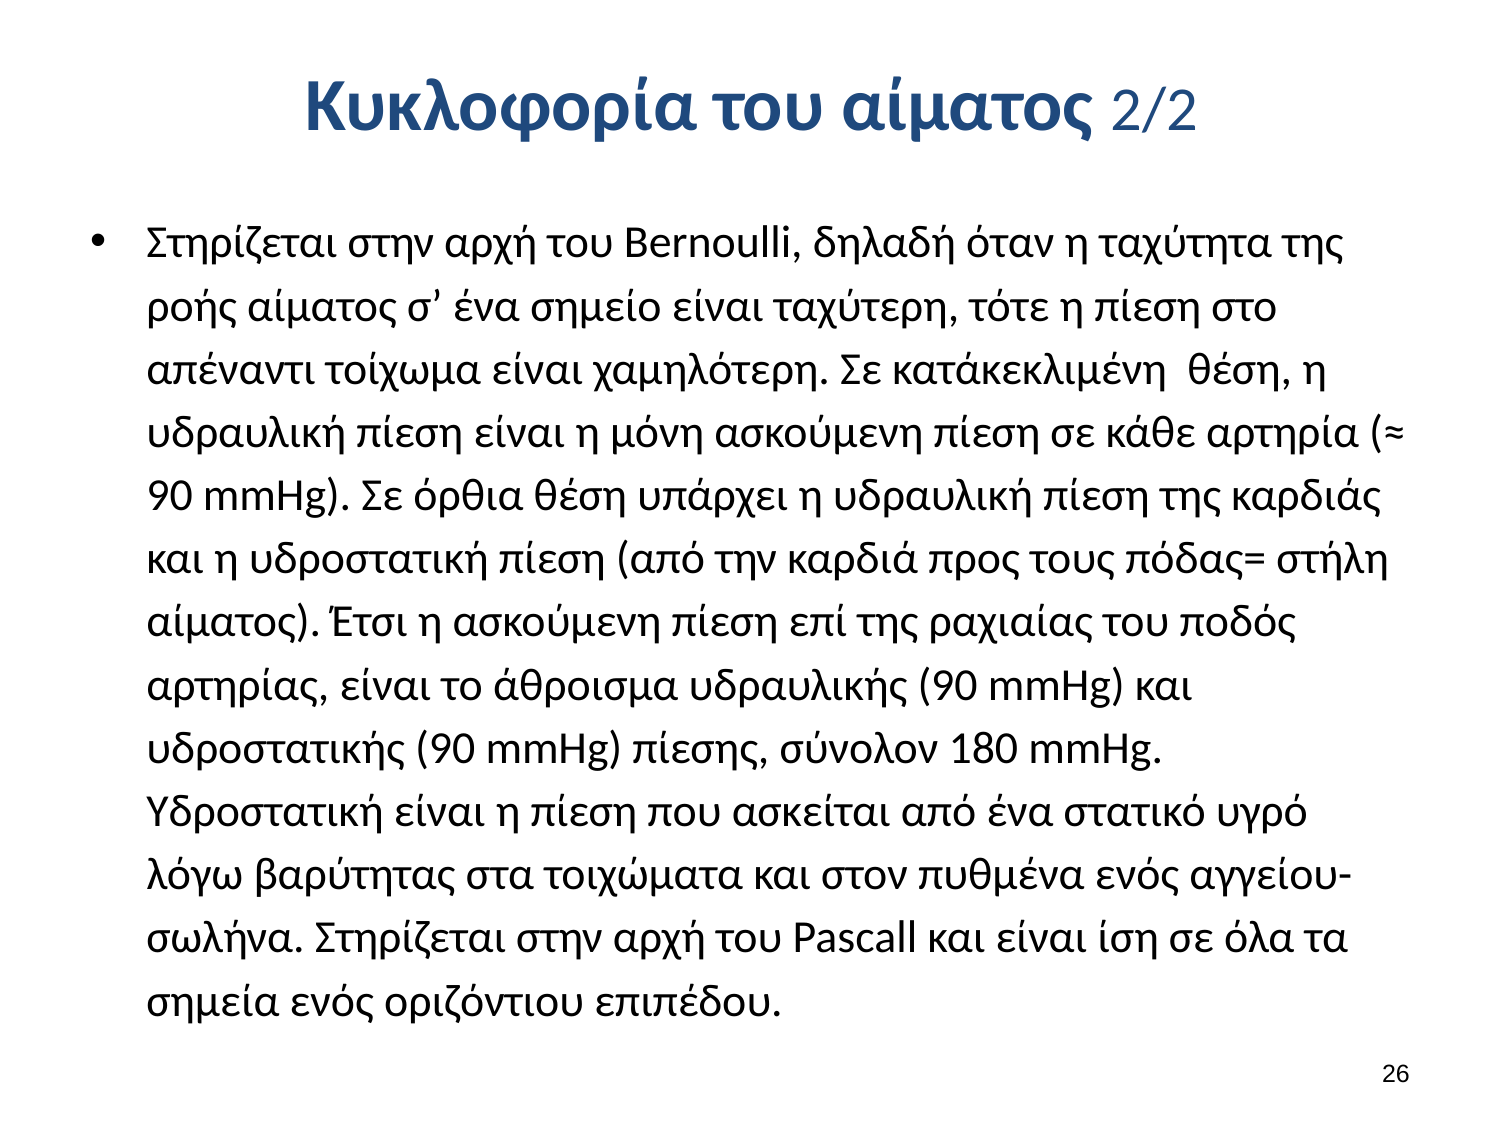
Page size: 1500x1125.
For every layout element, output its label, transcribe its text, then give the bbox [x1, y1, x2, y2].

list Στηρίζεται στην αρχή του Bernoulli, δηλαδή όταν η ταχύτητα της ροής αίματος σ’ ένα σημείο είναι ταχύτερη, τότε η πίεση στο απέναντι τοίχωμα είναι χαμηλότερη. Σε κατάκεκλιμένη θέση, η υδραυλική πίεση είναι η μόνη ασκούμενη πίεση σε κάθε αρτηρία (≈ 90 mmHg). Σε όρθια θέση υπάρχει η υδραυλική πίεση της καρδιάς και η υδροστατική πίεση (από την καρδιά προς τους πόδας= στήλη αίματος). Έτσι η ασκούμενη πίεση επί της ραχιαίας του ποδός αρτηρίας, είναι το άθροισμα υδραυλικής (90 mmHg) και υδροστατικής (90 mmHg) πίεσης, σύνολον 180 mmHg. Υδροστατική είναι η πίεση που ασκείται από ένα στατικό υγρό λόγω βαρύτητας στα τοιχώματα και στον πυθμένα ενός αγγείου-σωλήνα. Στηρίζεται στην αρχή του Pascall και είναι ίση σε όλα τα σημεία ενός οριζόντιου επιπέδου. [75, 196, 1425, 1024]
slide_number 25 [1074, 1042, 1425, 1103]
title Κυκλοφορία του αίματος 2/2 [76, 19, 1427, 169]
